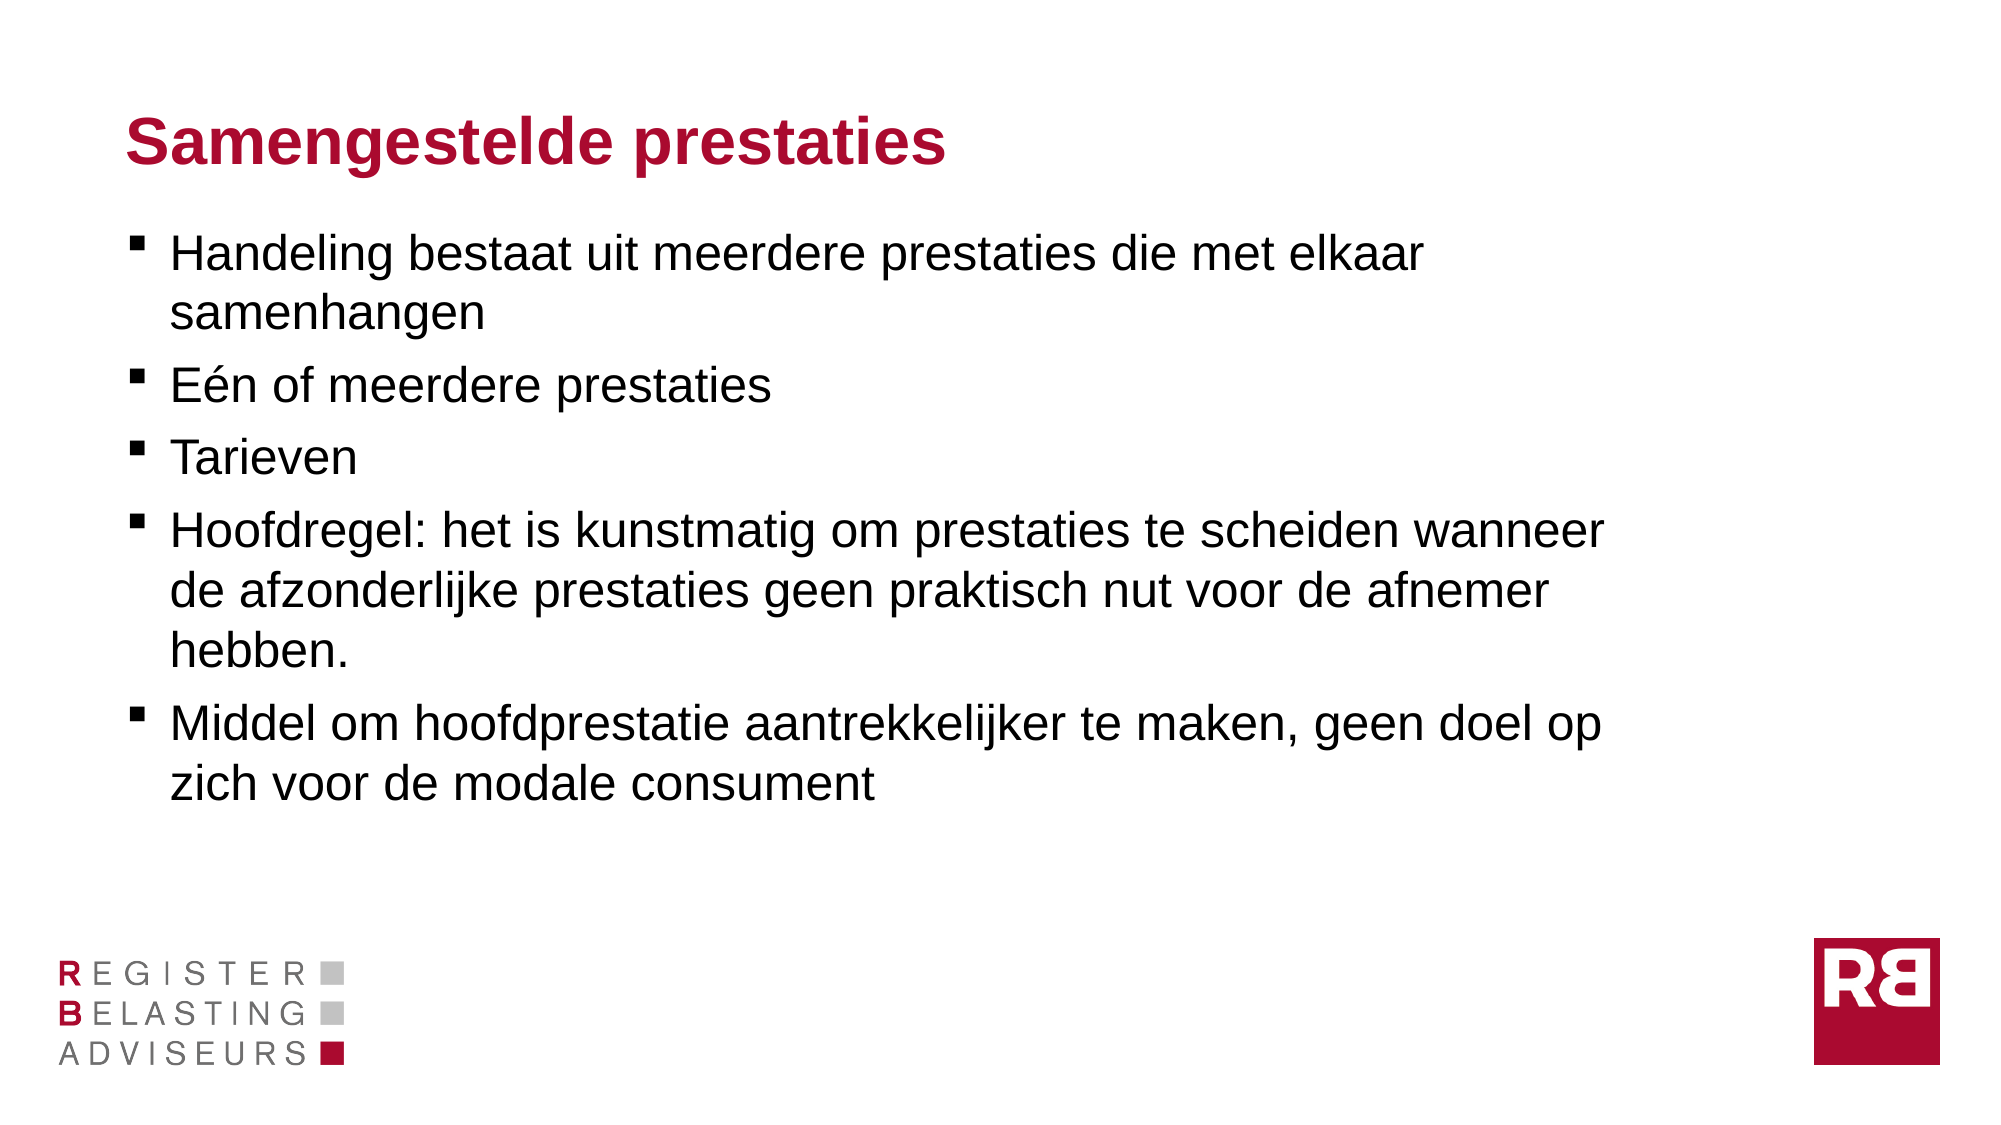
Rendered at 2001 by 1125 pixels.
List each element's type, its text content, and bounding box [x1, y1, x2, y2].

title Samengestelde prestaties [125, 90, 1626, 179]
picture [35, 938, 367, 1088]
picture [1814, 938, 1940, 1065]
list Handeling bestaat uit meerdere prestaties die met elkaar samenhangen Eén of meerdere prestaties Tarieven Hoofdregel: het is kunstmatig om prestaties te scheiden wanneer de afzonderlijke prestaties geen praktisch nut voor de afnemer hebben. Middel om hoofdprestatie aantrekkelijker te maken, geen doel op zich voor de modale consument [125, 220, 1626, 906]
